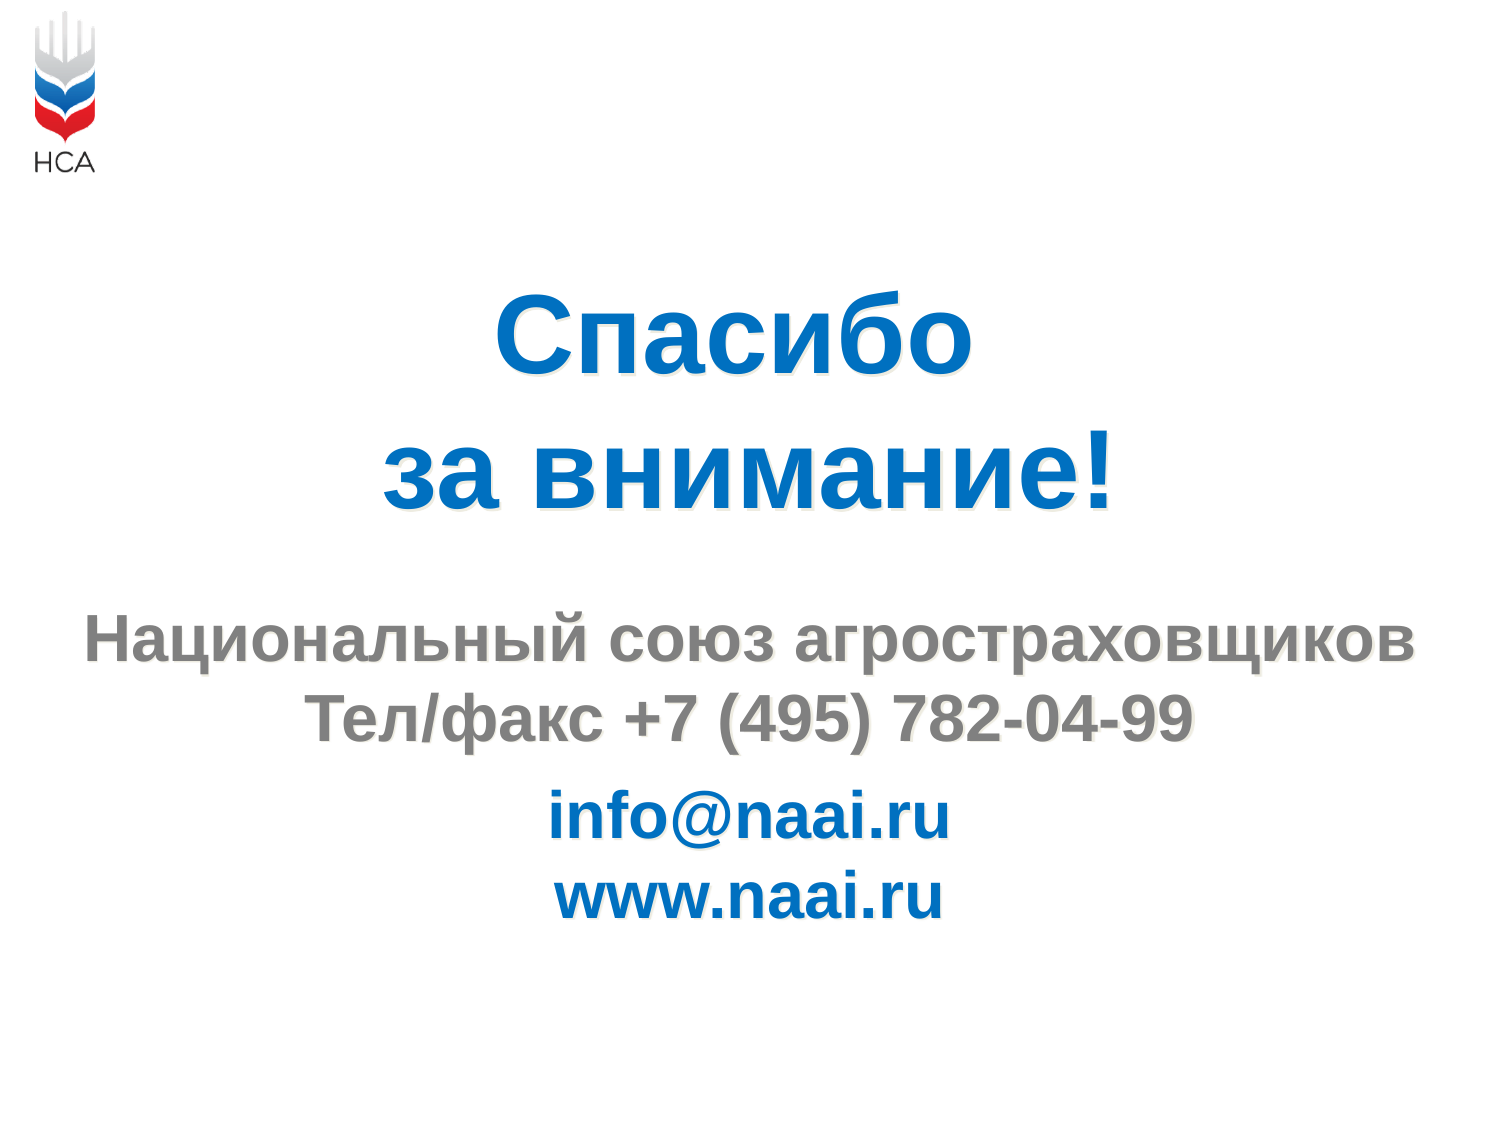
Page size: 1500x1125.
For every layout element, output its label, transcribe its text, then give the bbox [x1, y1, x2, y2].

picture [34, 11, 95, 173]
text_box Спасибо за внимание! [0, 231, 1500, 560]
text_box Национальный союз агростраховщиков Тел/факс +7 (495) 782-04-99 info@naai.ru www.naai.ru [0, 668, 1500, 1018]
